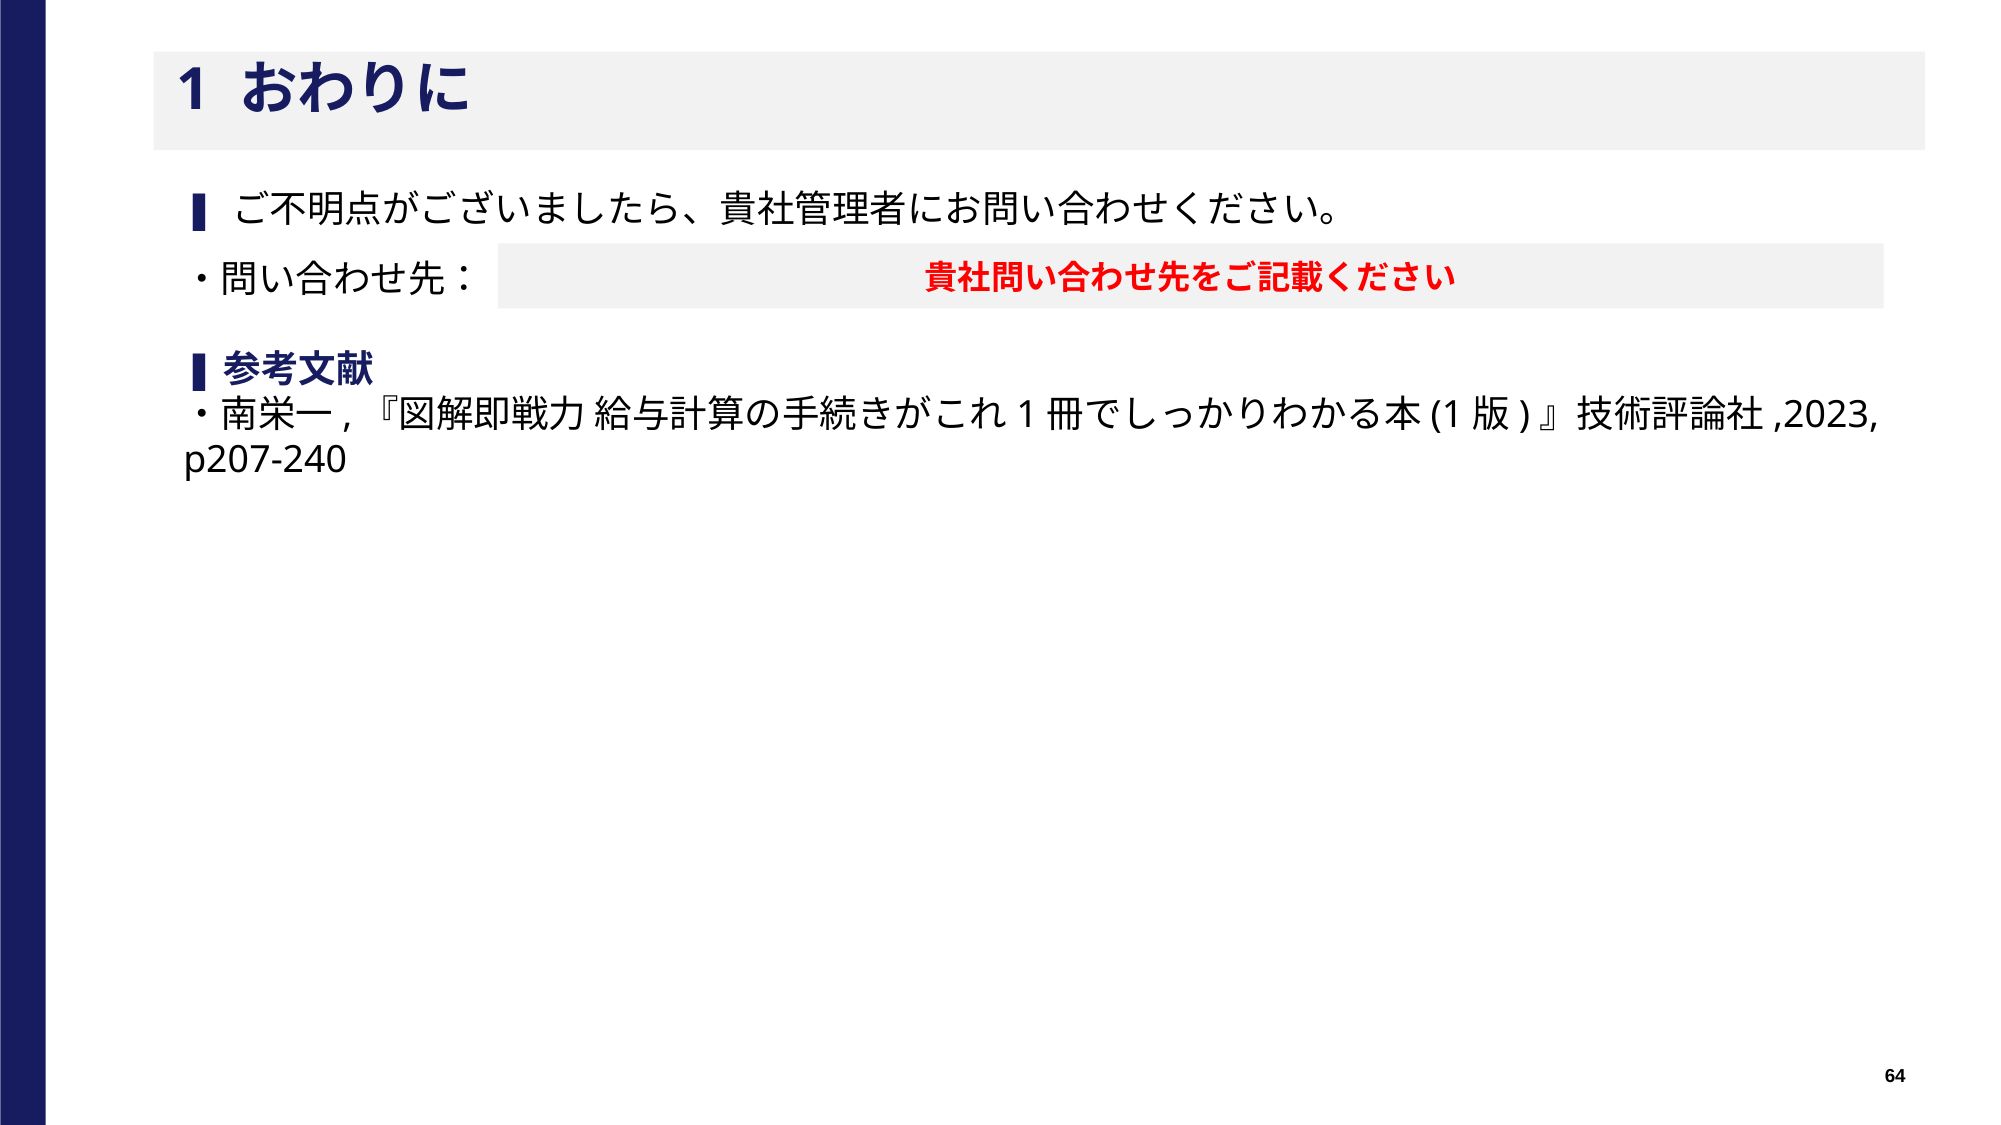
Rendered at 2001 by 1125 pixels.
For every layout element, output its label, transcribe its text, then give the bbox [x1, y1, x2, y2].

list 1 おわりに [151, 49, 1927, 152]
text_box 貴社問い合わせ先をご記載ください [496, 241, 1886, 310]
list ❚ ご不明点がございましたら、貴社管理者にお問い合わせください。 ・問い合わせ先： ❚参考文献 ・南栄一,『図解即戦力 給与計算の手続きがこれ1冊でしっかりわかる本(1版)』技術評論社,2023, p207-240 [168, 177, 1982, 276]
